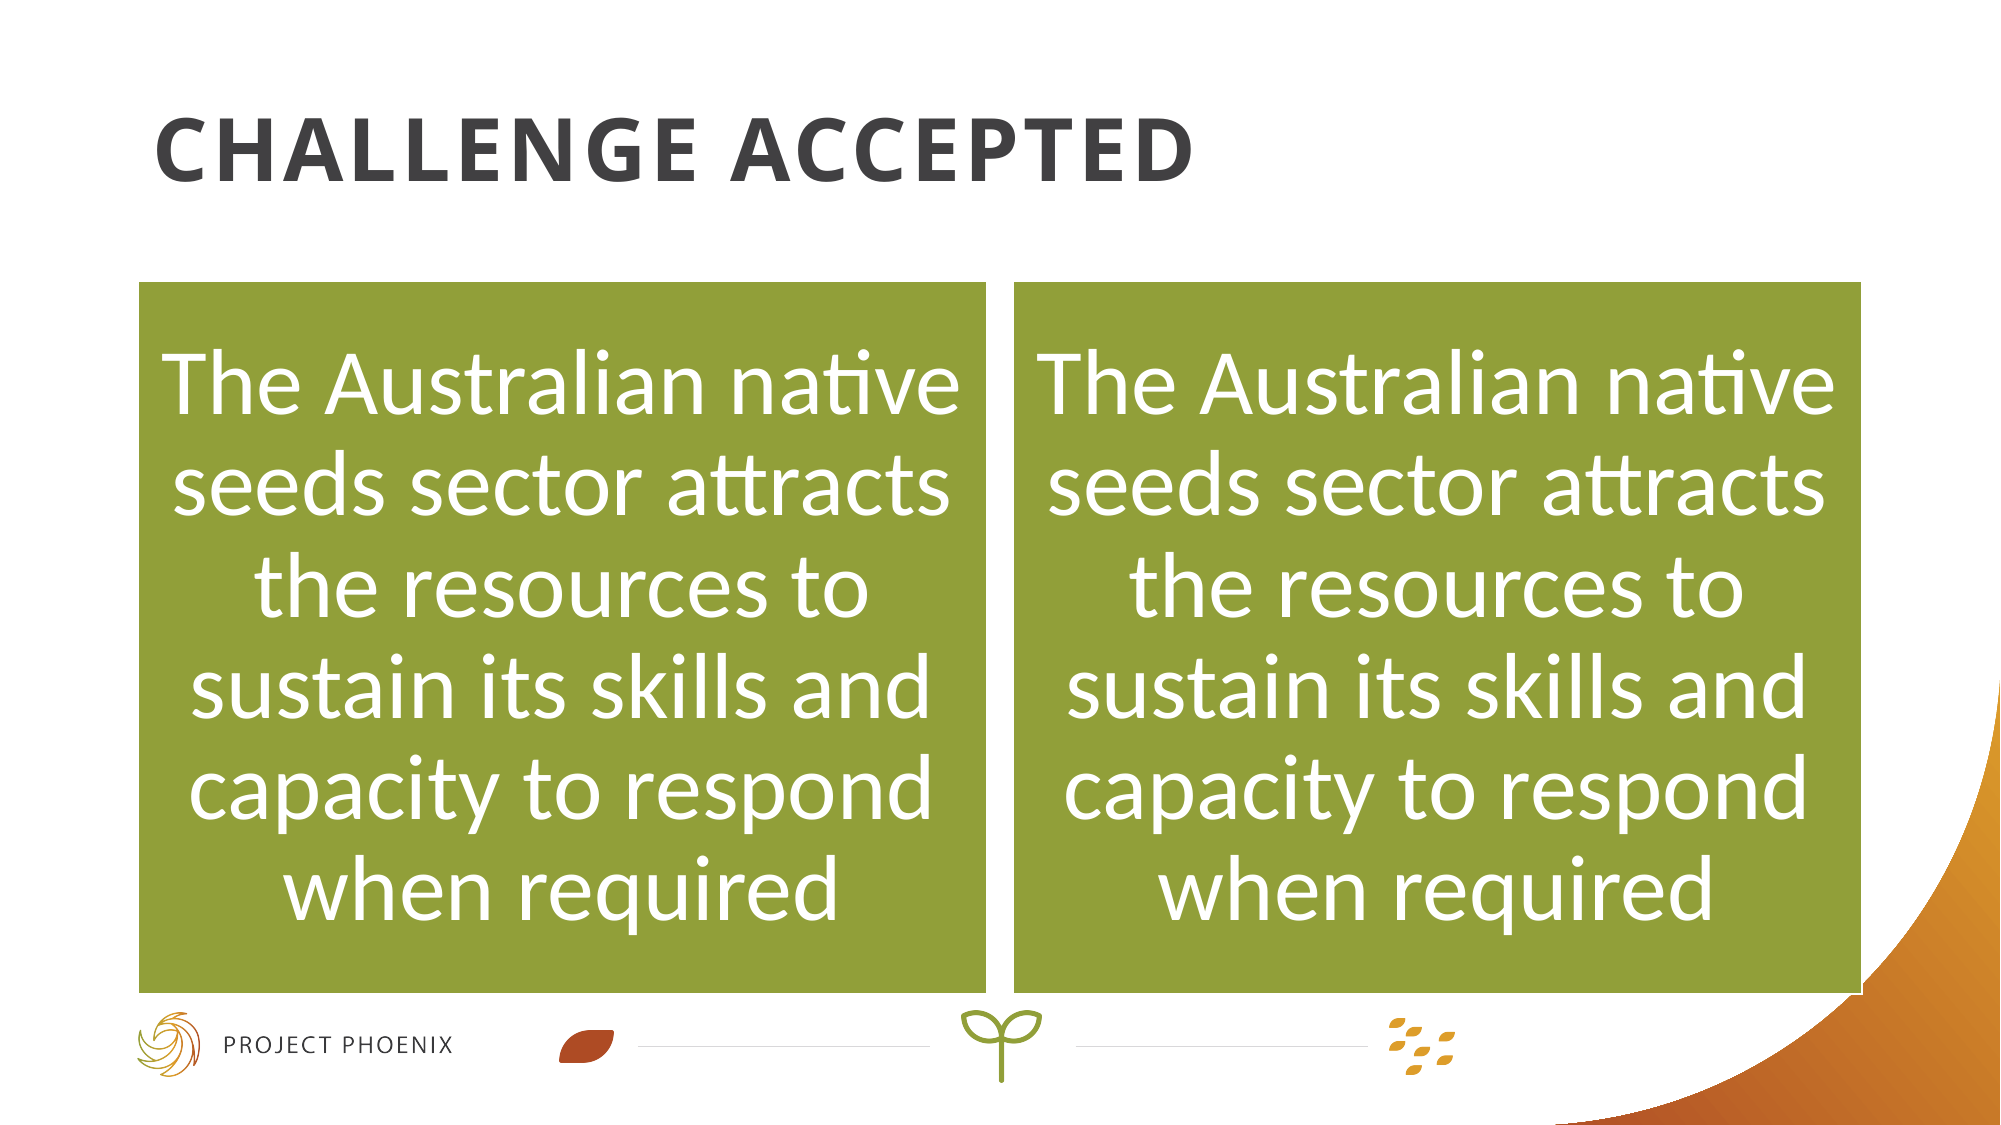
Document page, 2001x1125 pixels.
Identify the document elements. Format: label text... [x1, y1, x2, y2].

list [137, 280, 988, 995]
title Challenge accepted [137, 98, 1863, 252]
picture [1389, 1018, 1455, 1075]
picture [559, 1030, 614, 1063]
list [1012, 280, 1863, 995]
picture [961, 1010, 1042, 1083]
picture [137, 1012, 452, 1077]
